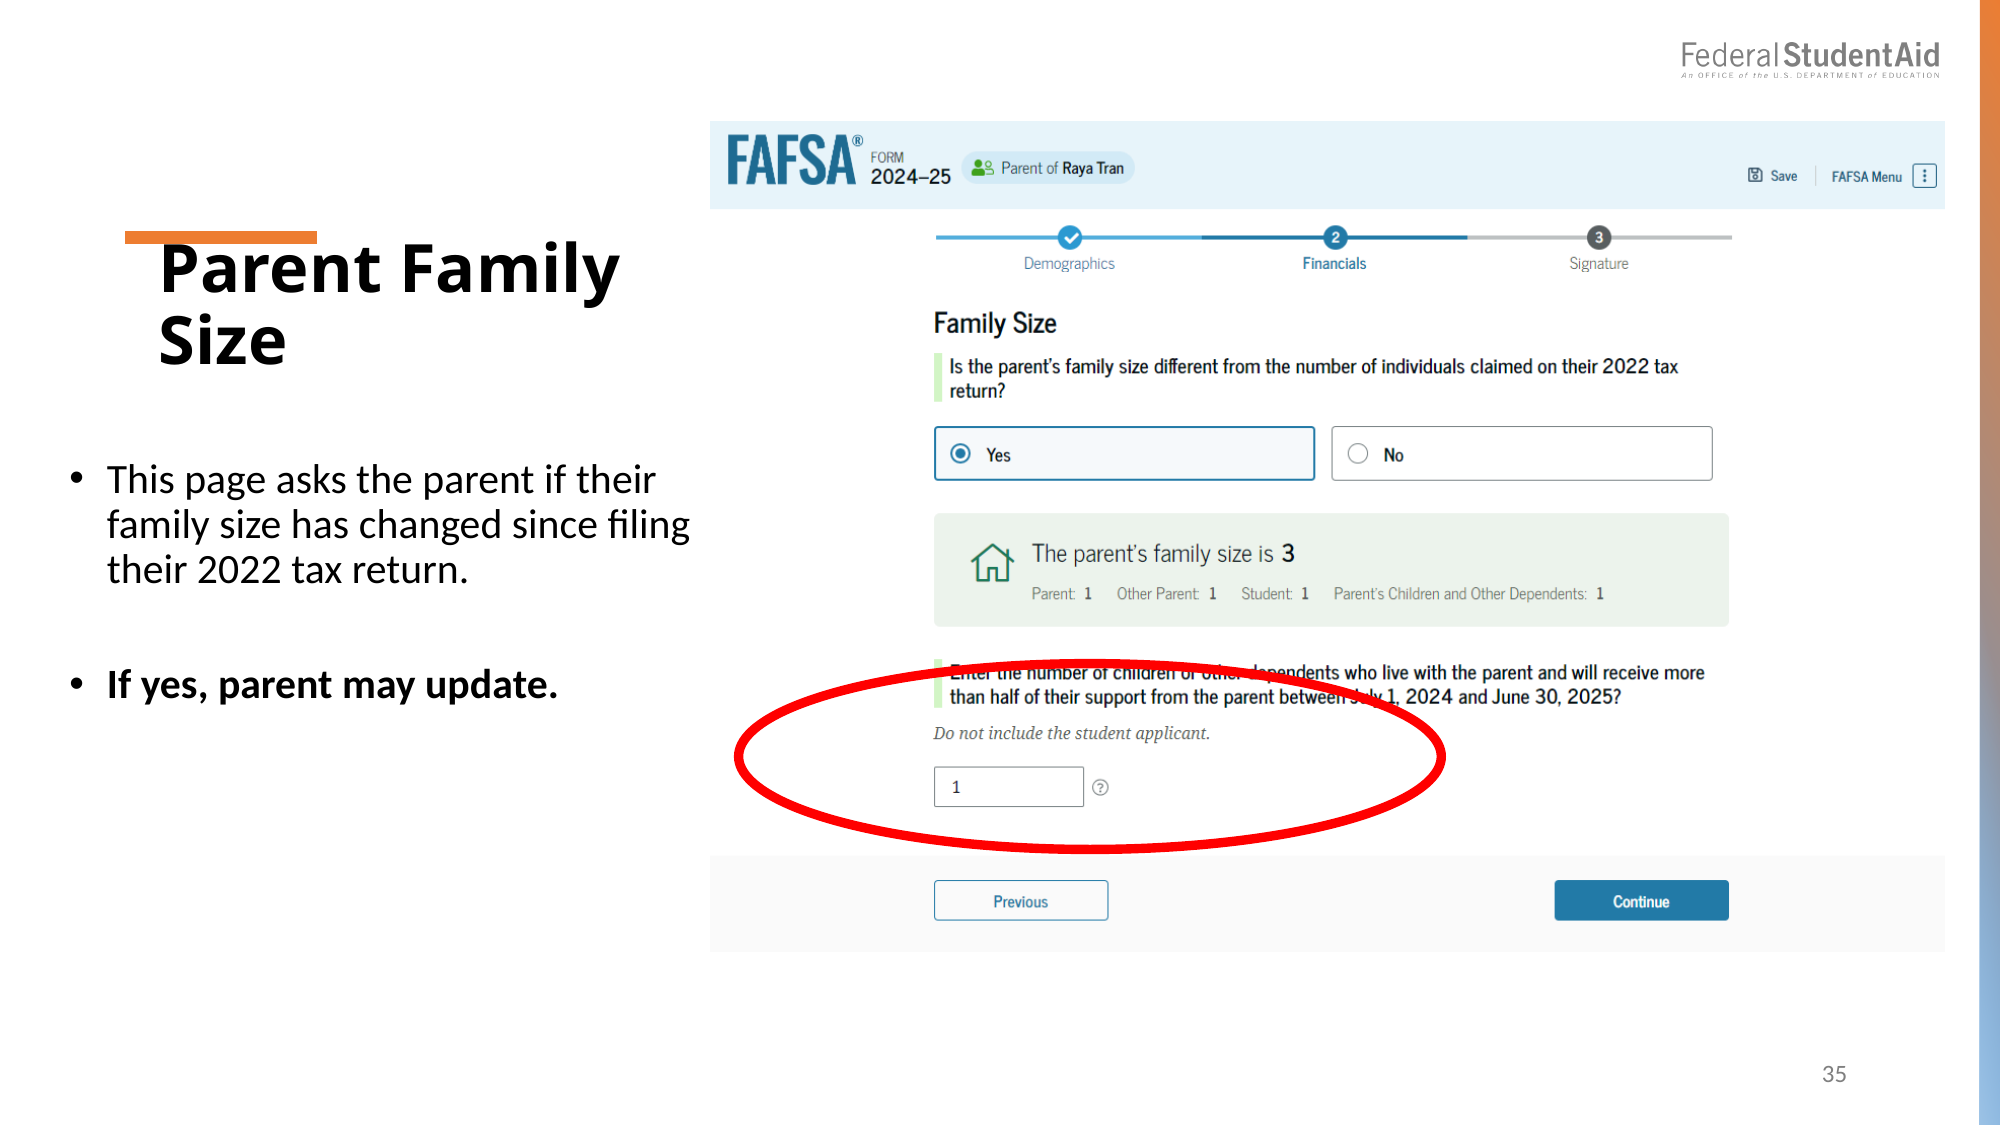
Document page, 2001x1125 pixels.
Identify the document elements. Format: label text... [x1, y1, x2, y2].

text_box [1979, 0, 2000, 1125]
picture [1681, 42, 1939, 78]
picture [710, 121, 1945, 952]
slide_number 35 [1412, 1042, 1863, 1103]
text_box This page asks the parent if their family size has changed since filing their 2022 tax return. If yes, parent may update. [44, 450, 739, 982]
title Parent Family Size [143, 121, 710, 387]
